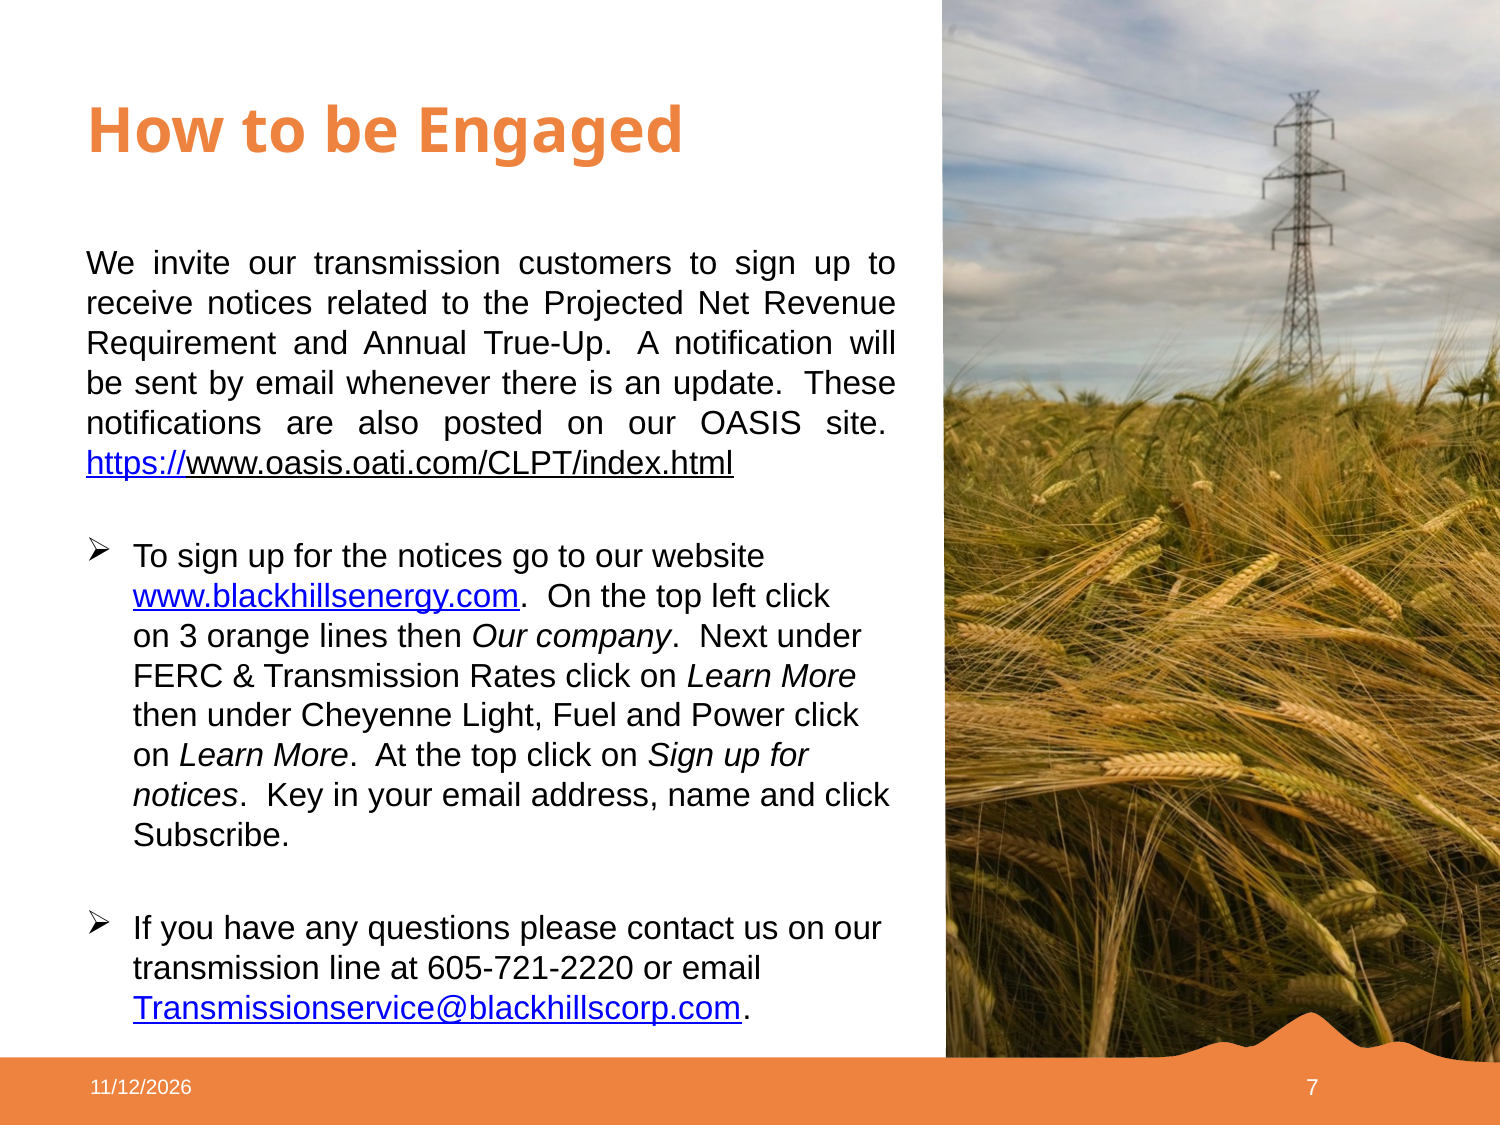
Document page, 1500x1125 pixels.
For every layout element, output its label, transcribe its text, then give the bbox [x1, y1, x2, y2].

title How to be Engaged [71, 62, 913, 173]
slide_number 7 [1271, 1073, 1354, 1117]
list We invite our transmission customers to sign up to receive notices related to the Projected Net Revenue Requirement and Annual True-Up. A notification will be sent by email whenever there is an update. These notifications are also posted on our OASIS site. https://www.oasis.oati.com/CLPT/index.html To sign up for the notices go to our website www.blackhillsenergy.com. On the top left click on 3 orange lines then Our company. Next under FERC & Transmission Rates click on Learn More then under Cheyenne Light, Fuel and Power click on Learn More. At the top click on Sign up for notices. Key in your email address, name and click Subscribe. If you have any questions please contact us on our transmission line at 605-721-2220 or email Transmissionservice@blackhillscorp.com. [71, 233, 913, 1031]
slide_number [75, 1056, 425, 1117]
picture [941, 0, 1500, 1065]
